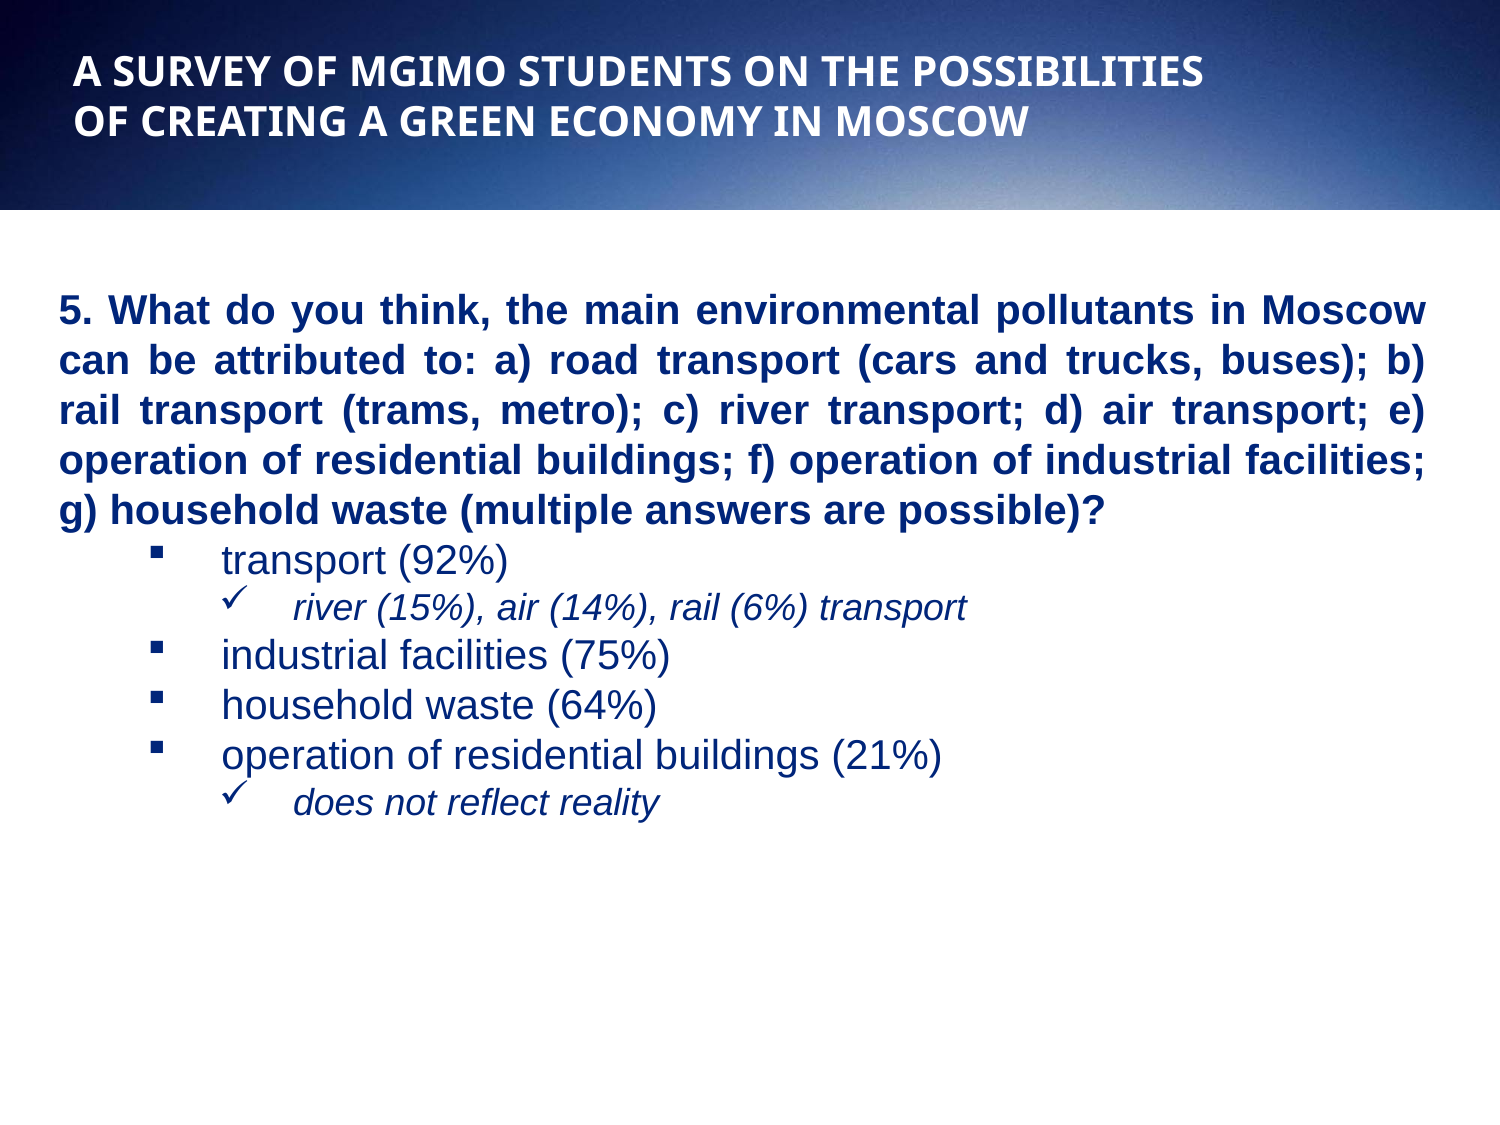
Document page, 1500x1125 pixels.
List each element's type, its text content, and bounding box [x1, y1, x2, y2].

picture [0, 0, 1500, 210]
title A SURVEY OF MGIMO STUDENTS ON THE POSSIBILITIES OF CREATING A GREEN ECONOMY IN MOSCOW [72, 0, 1420, 186]
text_box 5. What do you think, the main environmental pollutants in Moscow can be attributed to: a) road transport (cars and trucks, buses); b) rail transport (trams, metro); c) river transport; d) air transport; e) operation of residential buildings; f) operation of industrial facilities; g) household waste (multiple answers are possible)? transport (92%) river (15%), air (14%), rail (6%) transport industrial facilities (75%) household waste (64%) operation of residential buildings (21%) does not reflect reality [43, 225, 1442, 876]
